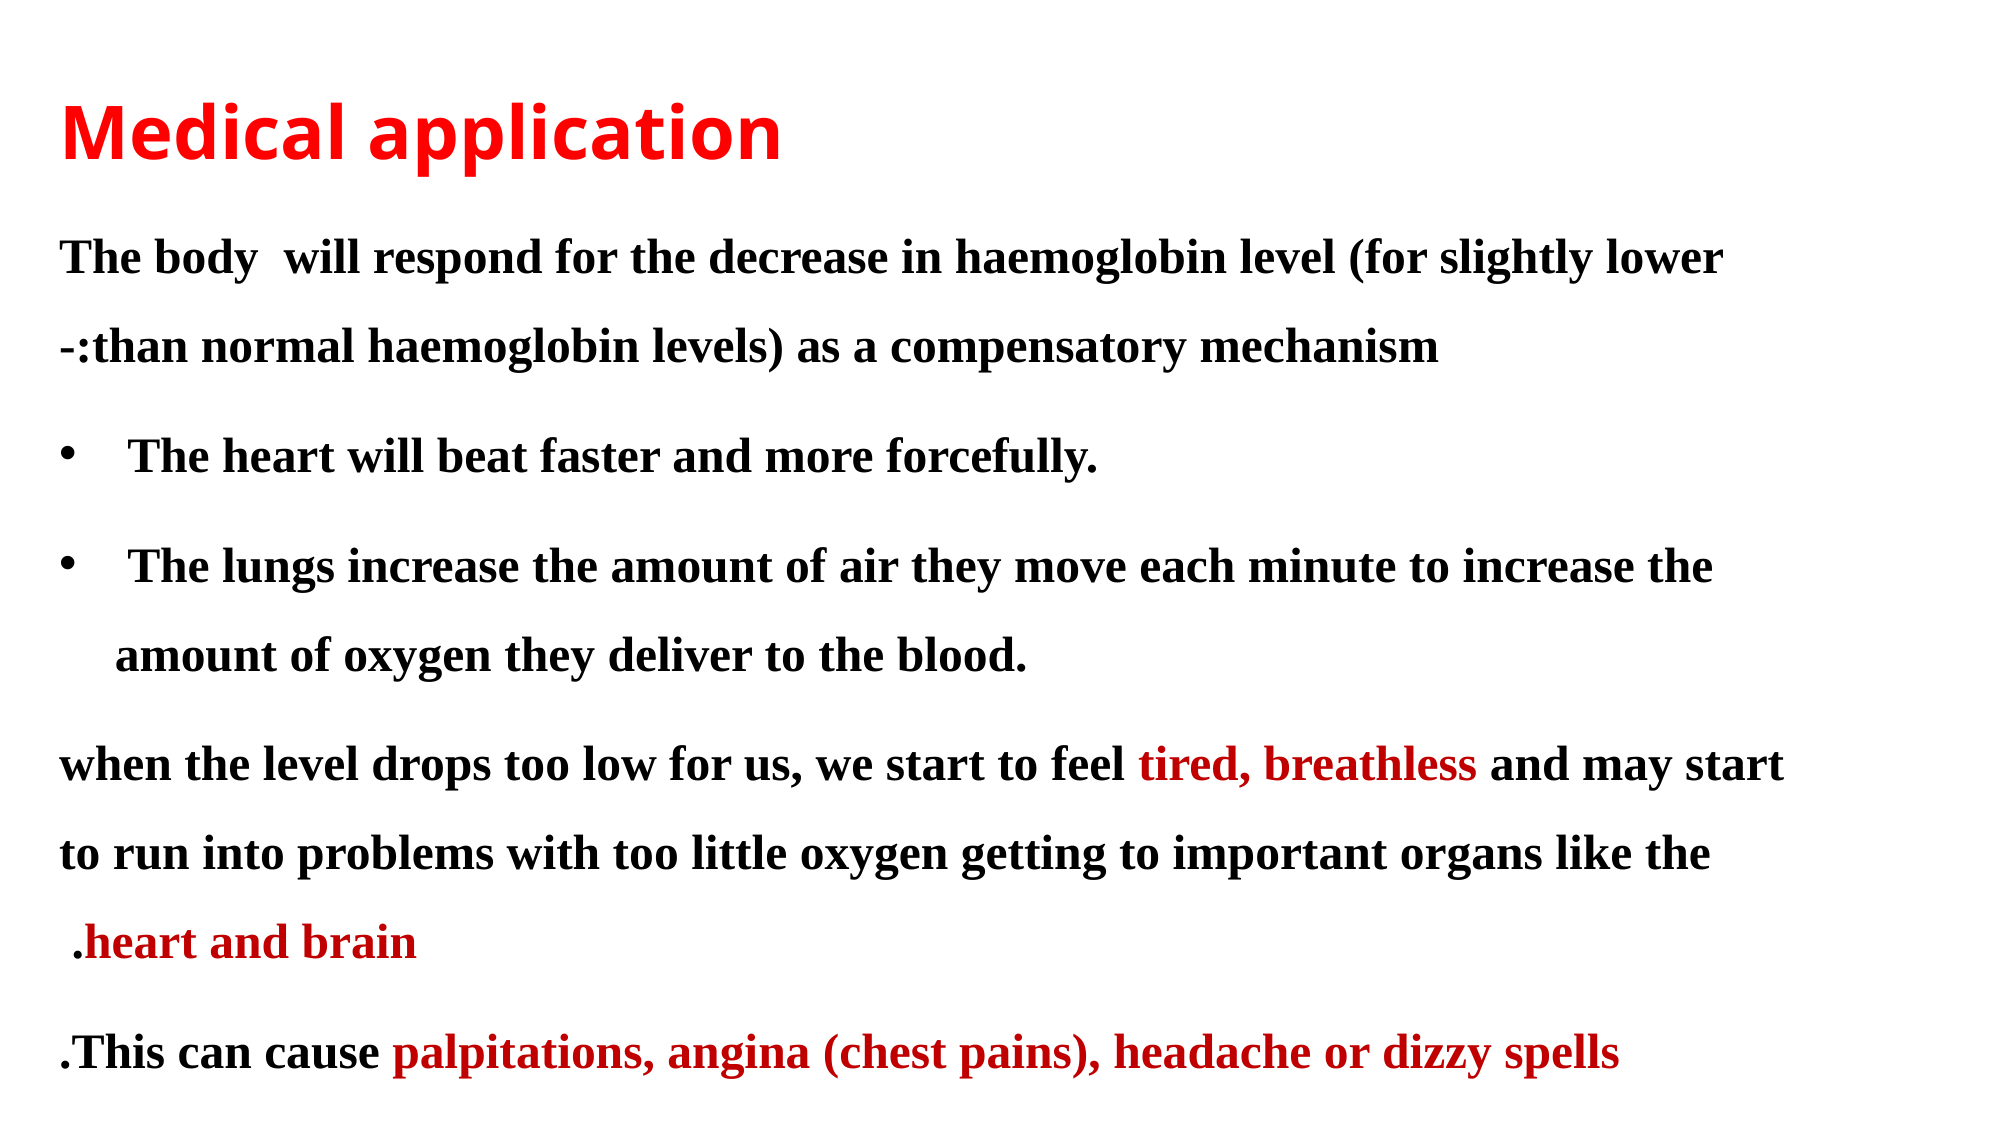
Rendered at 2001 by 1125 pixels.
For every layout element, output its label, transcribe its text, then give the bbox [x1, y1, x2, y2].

subtitle Medical application The body will respond for the decrease in haemoglobin level (for slightly lower than normal haemoglobin levels) as a compensatory mechanism:- The heart will beat faster and more forcefully. The lungs increase the amount of air they move each minute to increase the amount of oxygen they deliver to the blood. when the level drops too low for us, we start to feel tired, breathless and may start to run into problems with too little oxygen getting to important organs like the heart and brain. This can cause palpitations, angina (chest pains), headache or dizzy spells. [44, 33, 1800, 1095]
